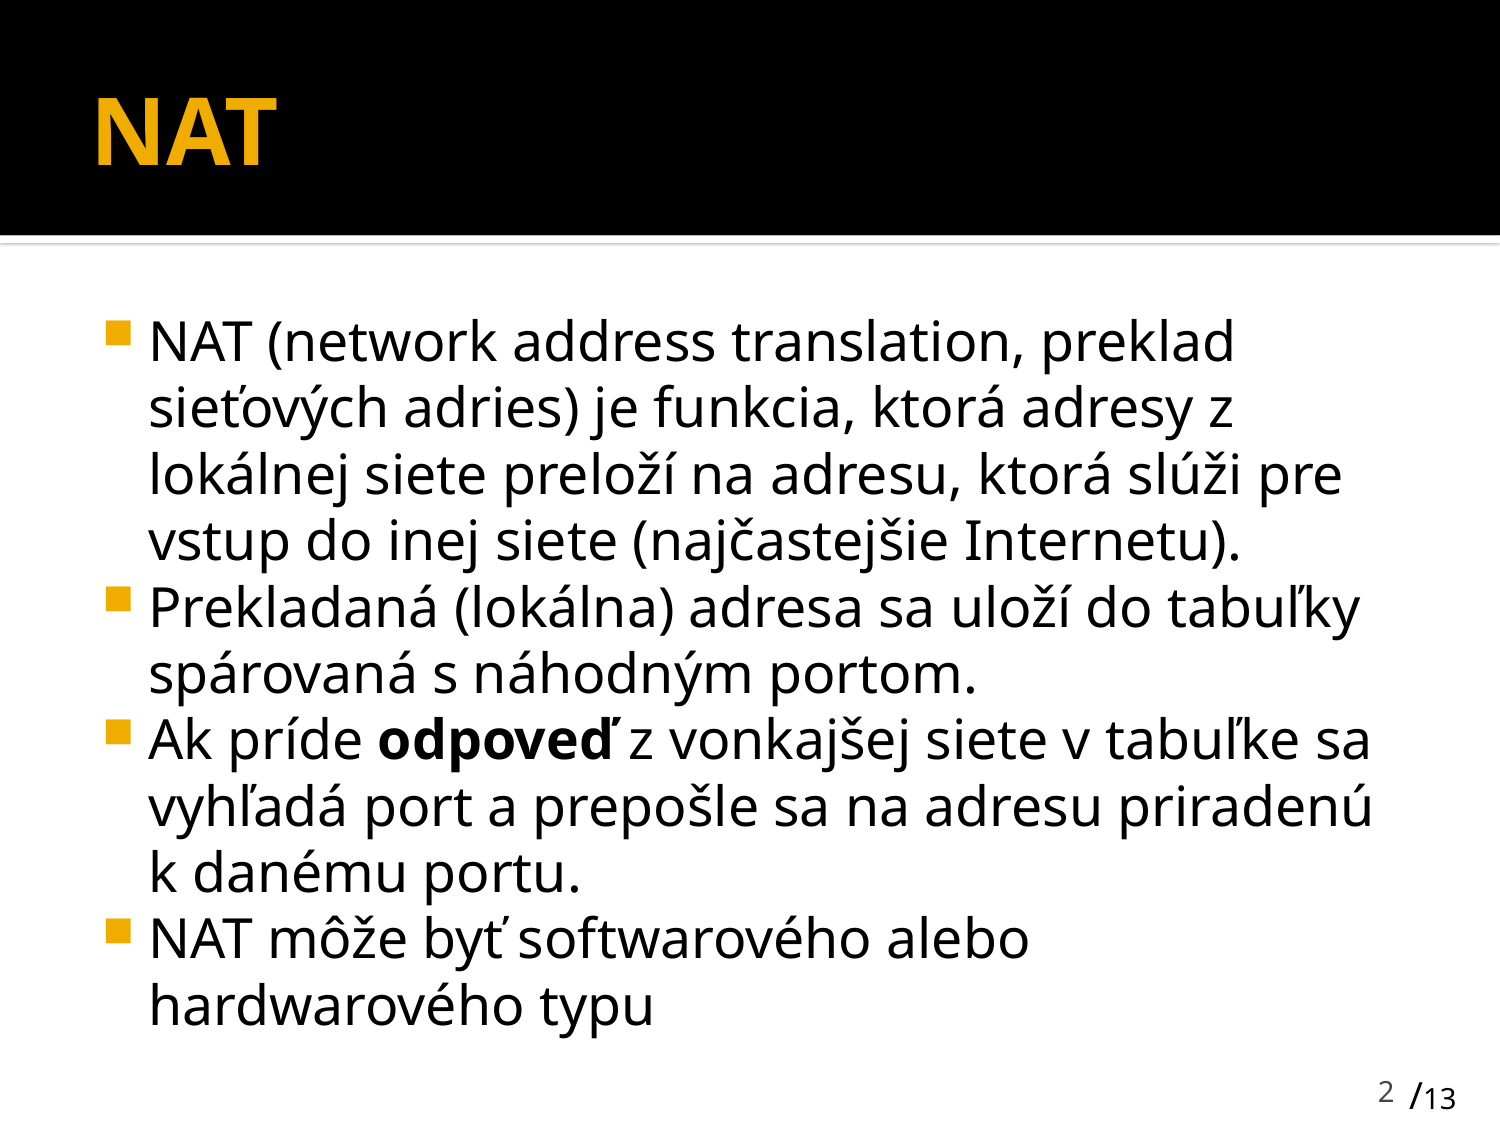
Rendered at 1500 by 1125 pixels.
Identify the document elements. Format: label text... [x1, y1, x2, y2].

list NAT (network address translation, preklad sieťových adries) je funkcia, ktorá adresy z lokálnej siete preloží na adresu, ktorá slúži pre vstup do inej siete (najčastejšie Internetu). Prekladaná (lokálna) adresa sa uloží do tabuľky spárovaná s náhodným portom. Ak príde odpoveď z vonkajšej siete v tabuľke sa vyhľadá port a prepošle sa na adresu priradenú k danému portu. NAT môže byť softwarového alebo hardwarového typu [75, 291, 1425, 1050]
slide_number 2 [1289, 1054, 1410, 1114]
title NAT [75, 25, 1425, 231]
